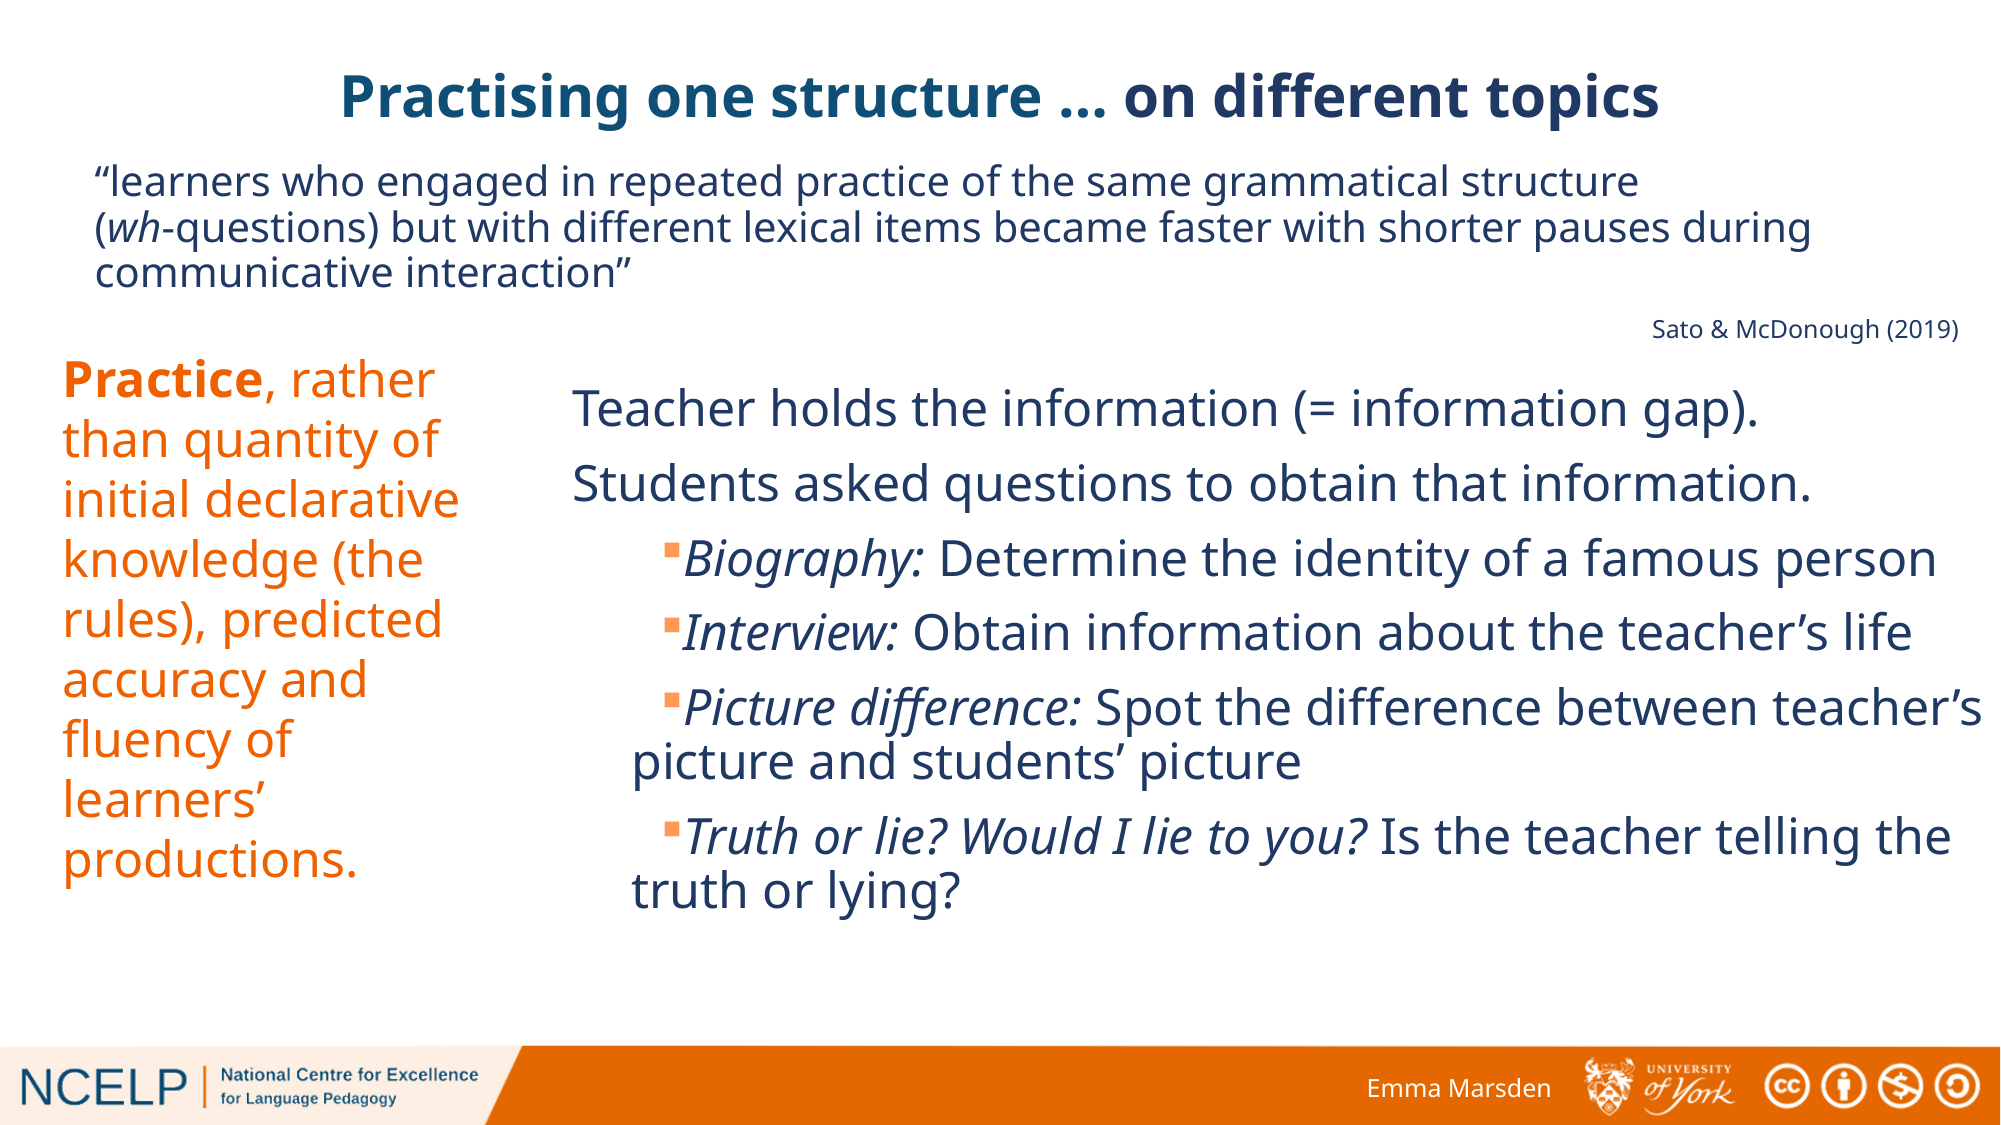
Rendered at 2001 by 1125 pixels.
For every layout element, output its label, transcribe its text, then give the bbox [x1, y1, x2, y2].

text_box Emma Marsden [1351, 1065, 1678, 1110]
list “learners who engaged in repeated practice of the same grammatical structure (wh-questions) but with different lexical items became faster with shorter pauses during communicative interaction” Sato & McDonough (2019) [79, 154, 1975, 380]
text_box Teacher holds the information (= information gap). Students asked questions to obtain that information. Biography: Determine the identity of a famous person Interview: Obtain information about the teacher’s life Picture difference: Spot the difference between teacher’s picture and students’ picture Truth or lie? Would I lie to you? Is the teacher telling the truth or lying? [557, 375, 2000, 1014]
picture [0, 0, 2001, 1125]
title Practising one structure … on different topics [0, 44, 2000, 154]
text_box Practice, rather than quantity of initial declarative knowledge (the rules), predicted accuracy and fluency of learners’ productions. [48, 340, 496, 895]
